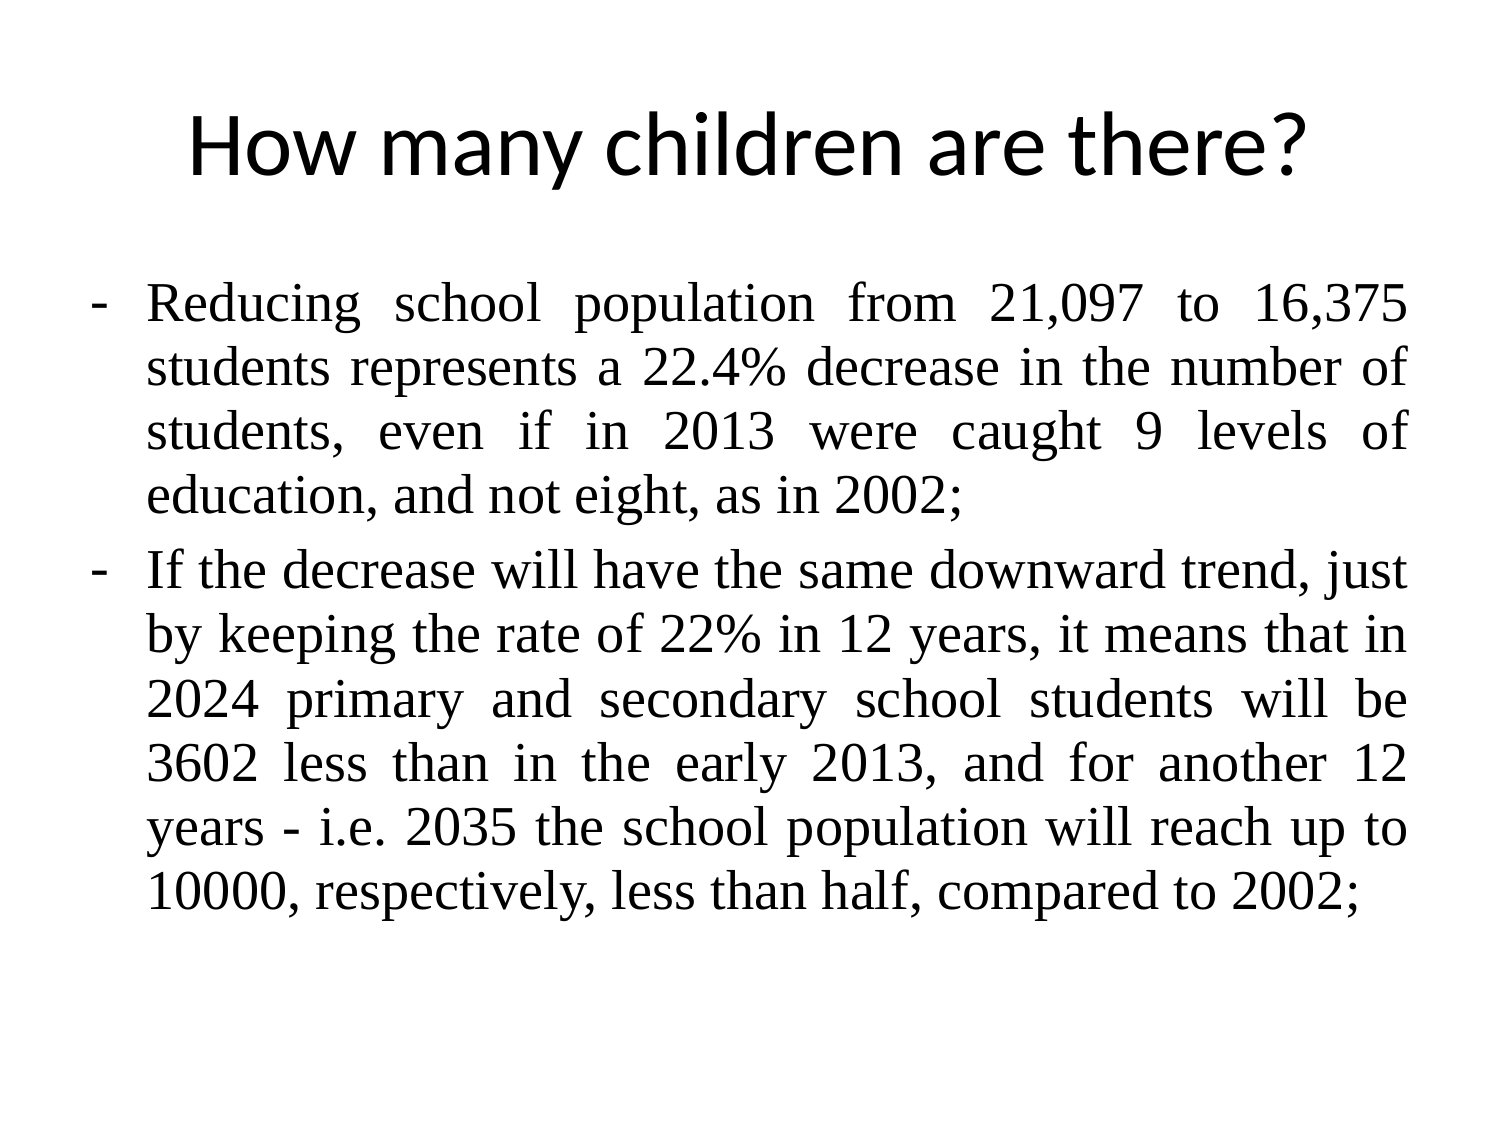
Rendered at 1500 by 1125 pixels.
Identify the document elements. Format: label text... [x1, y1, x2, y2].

title How many children are there? [74, 44, 1426, 233]
list Reducing school population from 21,097 to 16,375 students represents a 22.4% decrease in the number of students, even if in 2013 were caught 9 levels of education, and not eight, as in 2002; If the decrease will have the same downward trend, just by keeping the rate of 22% in 12 years, it means that in 2024 primary and secondary school students will be 3602 less than in the early 2013, and for another 12 years - i.e. 2035 the school population will reach up to 10000, respectively, less than half, compared to 2002; [74, 262, 1426, 1006]
